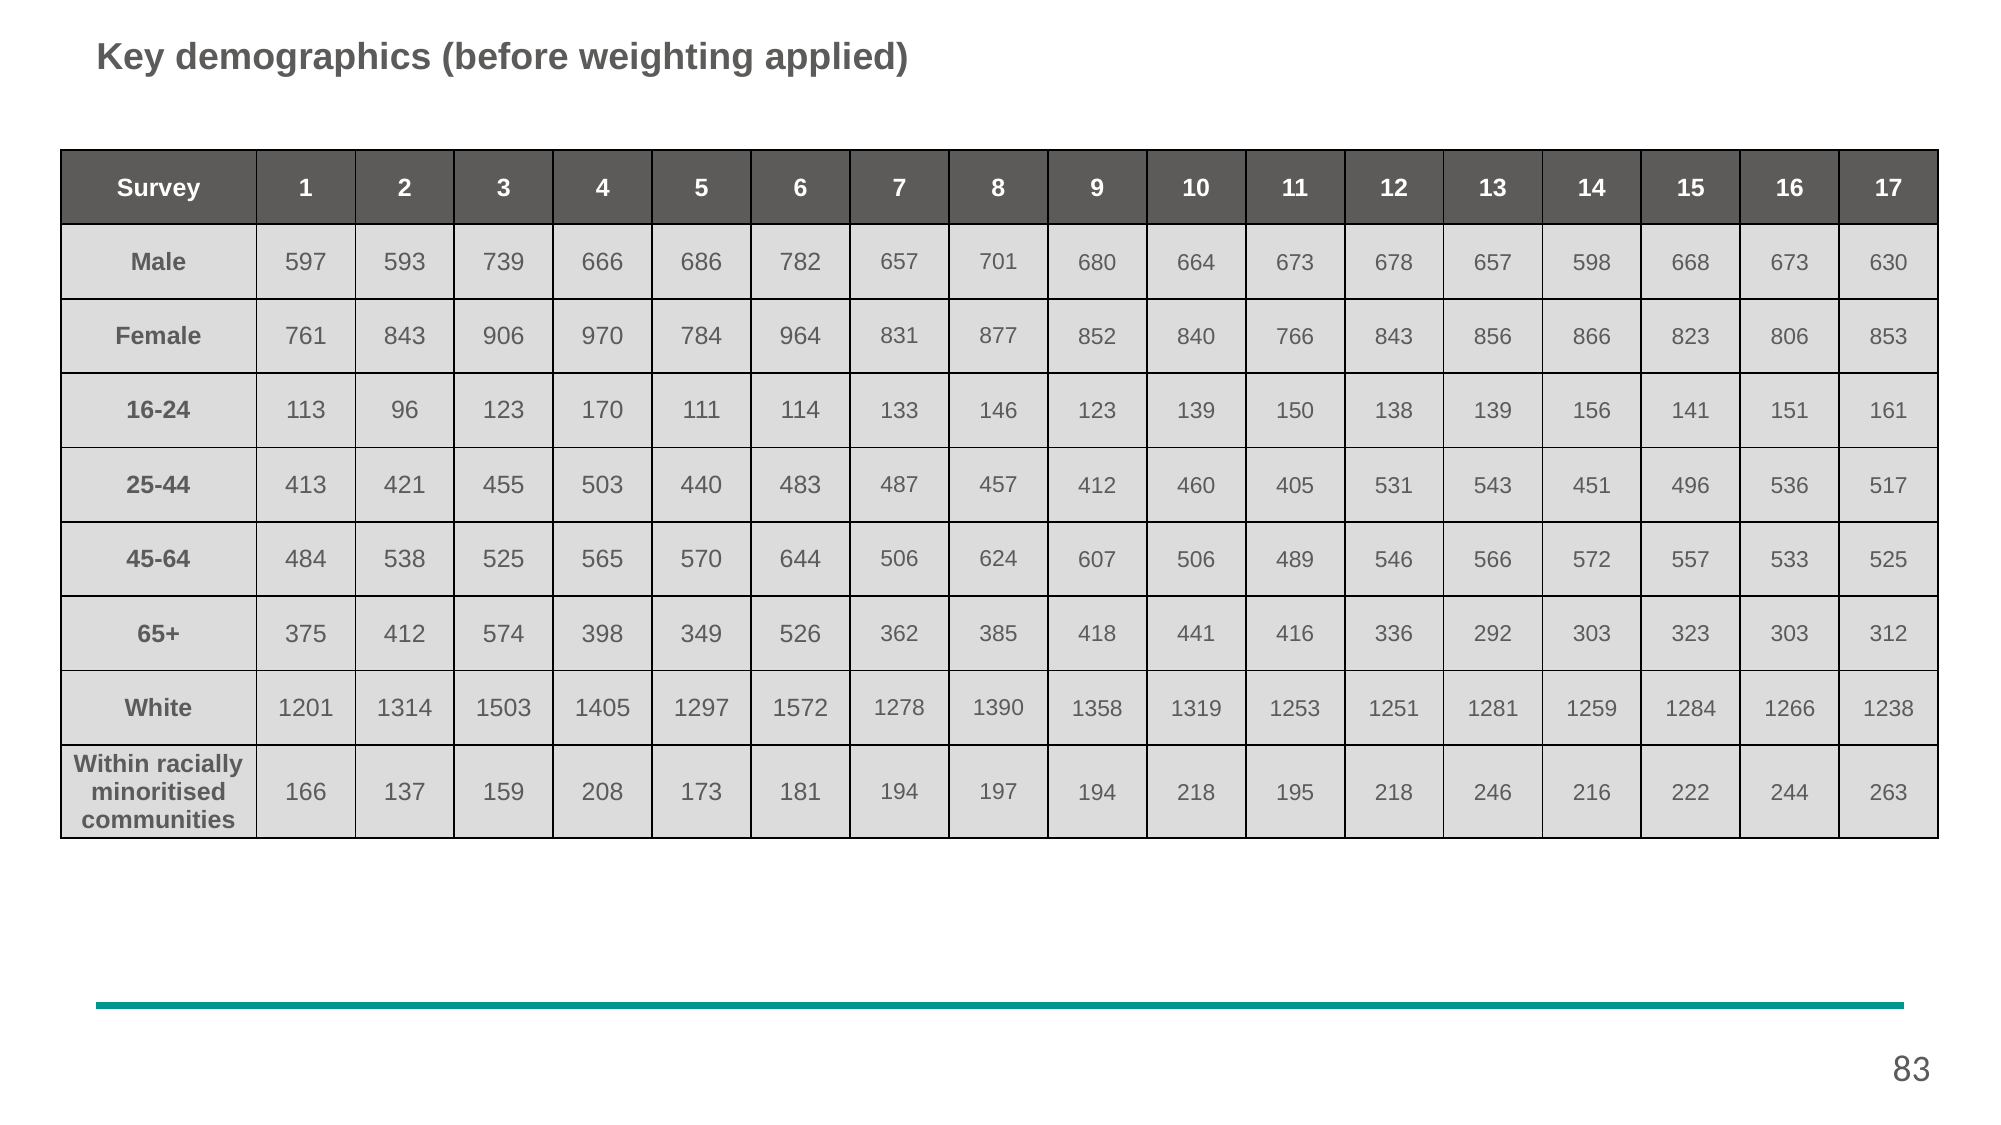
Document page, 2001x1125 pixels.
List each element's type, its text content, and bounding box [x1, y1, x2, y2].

table_cell 686 [653, 225, 750, 298]
table_cell 385 [950, 597, 1047, 670]
table_cell 496 [1642, 448, 1739, 521]
table_cell 1572 [752, 671, 849, 744]
table_cell 114 [752, 374, 849, 447]
table_cell 761 [257, 300, 355, 372]
table_header 17 [1840, 151, 1937, 223]
table_cell 843 [1346, 300, 1443, 372]
table_cell 630 [1840, 225, 1937, 298]
table_cell 644 [752, 523, 849, 595]
table_cell 543 [1444, 448, 1542, 521]
table_cell 970 [554, 300, 651, 372]
table_cell 170 [554, 374, 651, 447]
table_cell 739 [455, 225, 552, 298]
table_header 7 [851, 151, 948, 223]
table_header 6 [752, 151, 849, 223]
table_cell 657 [851, 225, 948, 298]
table_cell 1251 [1346, 671, 1443, 744]
table_cell 418 [1049, 597, 1146, 670]
table_cell 111 [653, 374, 750, 447]
table_cell Within racially minoritised communities [62, 746, 256, 837]
table_cell 1284 [1642, 671, 1739, 744]
table_cell 843 [356, 300, 453, 372]
table_cell 150 [1247, 374, 1344, 447]
table_cell 525 [455, 523, 552, 595]
table_cell 218 [1346, 746, 1443, 837]
table_cell 484 [257, 523, 355, 595]
table_cell 139 [1444, 374, 1542, 447]
table_cell 1259 [1543, 671, 1640, 744]
title Key demographics (before weighting applied) [96, 37, 1904, 149]
table_header 14 [1543, 151, 1640, 223]
table_cell 784 [653, 300, 750, 372]
table_cell 533 [1741, 523, 1838, 595]
table_cell 593 [356, 225, 453, 298]
table_cell 673 [1741, 225, 1838, 298]
table_cell 678 [1346, 225, 1443, 298]
table_cell 1319 [1148, 671, 1245, 744]
table_header 12 [1346, 151, 1443, 223]
table_cell 138 [1346, 374, 1443, 447]
table_cell 557 [1642, 523, 1739, 595]
table_cell 856 [1444, 300, 1542, 372]
table_cell 853 [1840, 300, 1937, 372]
table_cell 680 [1049, 225, 1146, 298]
table_cell 525 [1840, 523, 1937, 595]
table_cell 866 [1543, 300, 1640, 372]
table_cell 673 [1247, 225, 1344, 298]
text_box 83 [1878, 1036, 1975, 1098]
table_cell 133 [851, 374, 948, 447]
table_cell 531 [1346, 448, 1443, 521]
table_cell 398 [554, 597, 651, 670]
table_cell 166 [257, 746, 355, 837]
table_cell 546 [1346, 523, 1443, 595]
table_cell 303 [1741, 597, 1838, 670]
table_cell 336 [1346, 597, 1443, 670]
table_header 16 [1741, 151, 1838, 223]
table_cell 208 [554, 746, 651, 837]
table_cell 483 [752, 448, 849, 521]
table_header 5 [653, 151, 750, 223]
table_cell 146 [950, 374, 1047, 447]
table_cell 964 [752, 300, 849, 372]
table_cell 137 [356, 746, 453, 837]
table_cell 877 [950, 300, 1047, 372]
table_cell 1503 [455, 671, 552, 744]
table_cell 666 [554, 225, 651, 298]
table_header 1 [257, 151, 355, 223]
table_cell 517 [1840, 448, 1937, 521]
table_header 8 [950, 151, 1047, 223]
table_cell 572 [1543, 523, 1640, 595]
table_header 4 [554, 151, 651, 223]
table_cell 503 [554, 448, 651, 521]
table_header 3 [455, 151, 552, 223]
table_cell 16-24 [62, 374, 256, 447]
table_header 15 [1642, 151, 1739, 223]
table_cell 506 [1148, 523, 1245, 595]
table_cell 421 [356, 448, 453, 521]
table_cell 197 [950, 746, 1047, 837]
table_cell 1358 [1049, 671, 1146, 744]
table_cell 1238 [1840, 671, 1937, 744]
table_cell 139 [1148, 374, 1245, 447]
table_cell 312 [1840, 597, 1937, 670]
table_cell 141 [1642, 374, 1739, 447]
table_cell 292 [1444, 597, 1542, 670]
table_cell 1281 [1444, 671, 1542, 744]
table_cell 1278 [851, 671, 948, 744]
table_cell 607 [1049, 523, 1146, 595]
table_cell 1266 [1741, 671, 1838, 744]
table_header 11 [1247, 151, 1344, 223]
table_cell 416 [1247, 597, 1344, 670]
table_cell 113 [257, 374, 355, 447]
table_cell 173 [653, 746, 750, 837]
table_cell 597 [257, 225, 355, 298]
table_cell 303 [1543, 597, 1640, 670]
table_cell 216 [1543, 746, 1640, 837]
table_cell 806 [1741, 300, 1838, 372]
table_cell White [62, 671, 256, 744]
table_cell 1201 [257, 671, 355, 744]
table_cell 413 [257, 448, 355, 521]
table_cell 45-64 [62, 523, 256, 595]
table_cell 565 [554, 523, 651, 595]
table_cell 598 [1543, 225, 1640, 298]
table_cell 852 [1049, 300, 1146, 372]
table_cell 1253 [1247, 671, 1344, 744]
table_cell 159 [455, 746, 552, 837]
table_cell 25-44 [62, 448, 256, 521]
table_cell 412 [356, 597, 453, 670]
table_cell 657 [1444, 225, 1542, 298]
table_cell 96 [356, 374, 453, 447]
table_cell 244 [1741, 746, 1838, 837]
table_cell 1405 [554, 671, 651, 744]
table_cell 831 [851, 300, 948, 372]
table_cell 349 [653, 597, 750, 670]
table_cell 906 [455, 300, 552, 372]
table_cell 246 [1444, 746, 1542, 837]
table_cell 323 [1642, 597, 1739, 670]
table_cell 574 [455, 597, 552, 670]
table_cell 570 [653, 523, 750, 595]
table_cell 123 [1049, 374, 1146, 447]
table_cell 194 [851, 746, 948, 837]
table_cell 375 [257, 597, 355, 670]
table_cell 460 [1148, 448, 1245, 521]
table_cell 489 [1247, 523, 1344, 595]
table_cell 195 [1247, 746, 1344, 837]
table_cell 823 [1642, 300, 1739, 372]
table_cell 263 [1840, 746, 1937, 837]
table_cell 412 [1049, 448, 1146, 521]
table_cell 487 [851, 448, 948, 521]
table_cell 1390 [950, 671, 1047, 744]
table_cell 782 [752, 225, 849, 298]
table_cell 441 [1148, 597, 1245, 670]
table_cell 151 [1741, 374, 1838, 447]
table_cell 664 [1148, 225, 1245, 298]
table_header 13 [1444, 151, 1542, 223]
table_cell 526 [752, 597, 849, 670]
table_cell 222 [1642, 746, 1739, 837]
table_cell 457 [950, 448, 1047, 521]
table_cell 405 [1247, 448, 1344, 521]
table_header 10 [1148, 151, 1245, 223]
table_cell 455 [455, 448, 552, 521]
table_cell 566 [1444, 523, 1542, 595]
table_cell 156 [1543, 374, 1640, 447]
table_cell 1314 [356, 671, 453, 744]
table_cell 766 [1247, 300, 1344, 372]
table_cell 181 [752, 746, 849, 837]
table_cell 65+ [62, 597, 256, 670]
table_cell Female [62, 300, 256, 372]
table_cell 451 [1543, 448, 1640, 521]
table_cell 123 [455, 374, 552, 447]
table_header 9 [1049, 151, 1146, 223]
table_cell 1297 [653, 671, 750, 744]
table_cell 218 [1148, 746, 1245, 837]
table_cell 161 [1840, 374, 1937, 447]
table_cell Male [62, 225, 256, 298]
table_cell 536 [1741, 448, 1838, 521]
table_cell 538 [356, 523, 453, 595]
table_cell 194 [1049, 746, 1146, 837]
table_header 2 [356, 151, 453, 223]
table_cell 840 [1148, 300, 1245, 372]
table_cell 668 [1642, 225, 1739, 298]
table_cell 506 [851, 523, 948, 595]
table_cell 362 [851, 597, 948, 670]
table_cell 701 [950, 225, 1047, 298]
table_cell 624 [950, 523, 1047, 595]
table_header Survey [62, 151, 256, 223]
table_cell 440 [653, 448, 750, 521]
